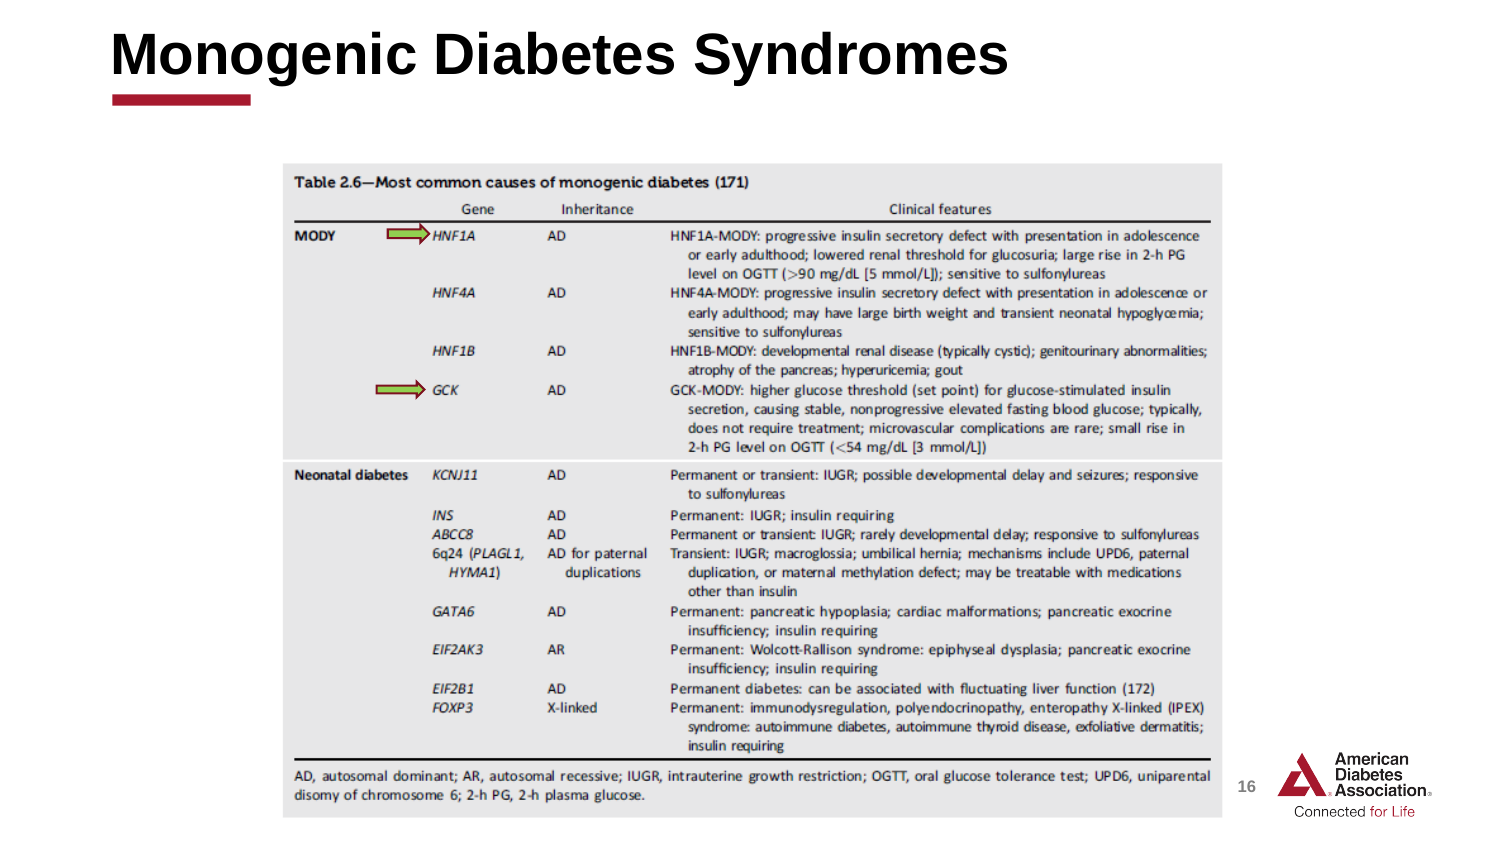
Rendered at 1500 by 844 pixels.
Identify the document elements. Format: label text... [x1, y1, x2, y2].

title Monogenic Diabetes Syndromes [110, 24, 1387, 88]
picture [278, 156, 1230, 824]
picture [1277, 752, 1432, 817]
